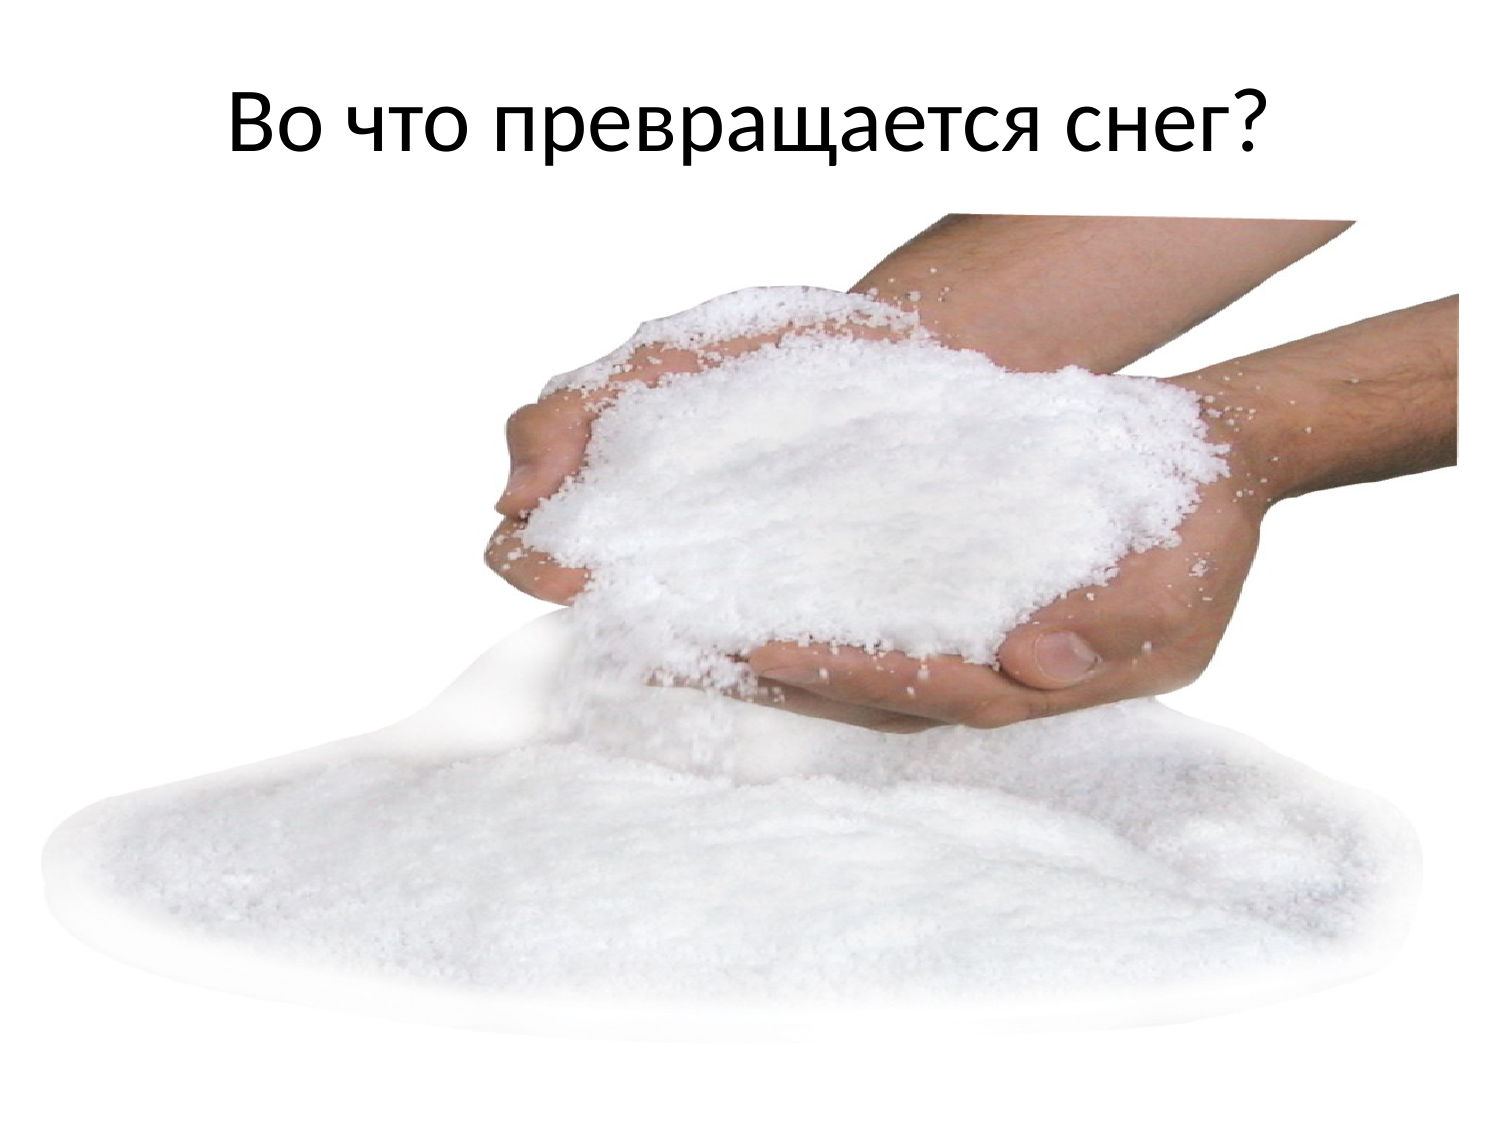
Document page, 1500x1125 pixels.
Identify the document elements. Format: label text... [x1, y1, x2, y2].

title Во что превращается снег? [75, 45, 1425, 182]
picture [41, 184, 1459, 1071]
